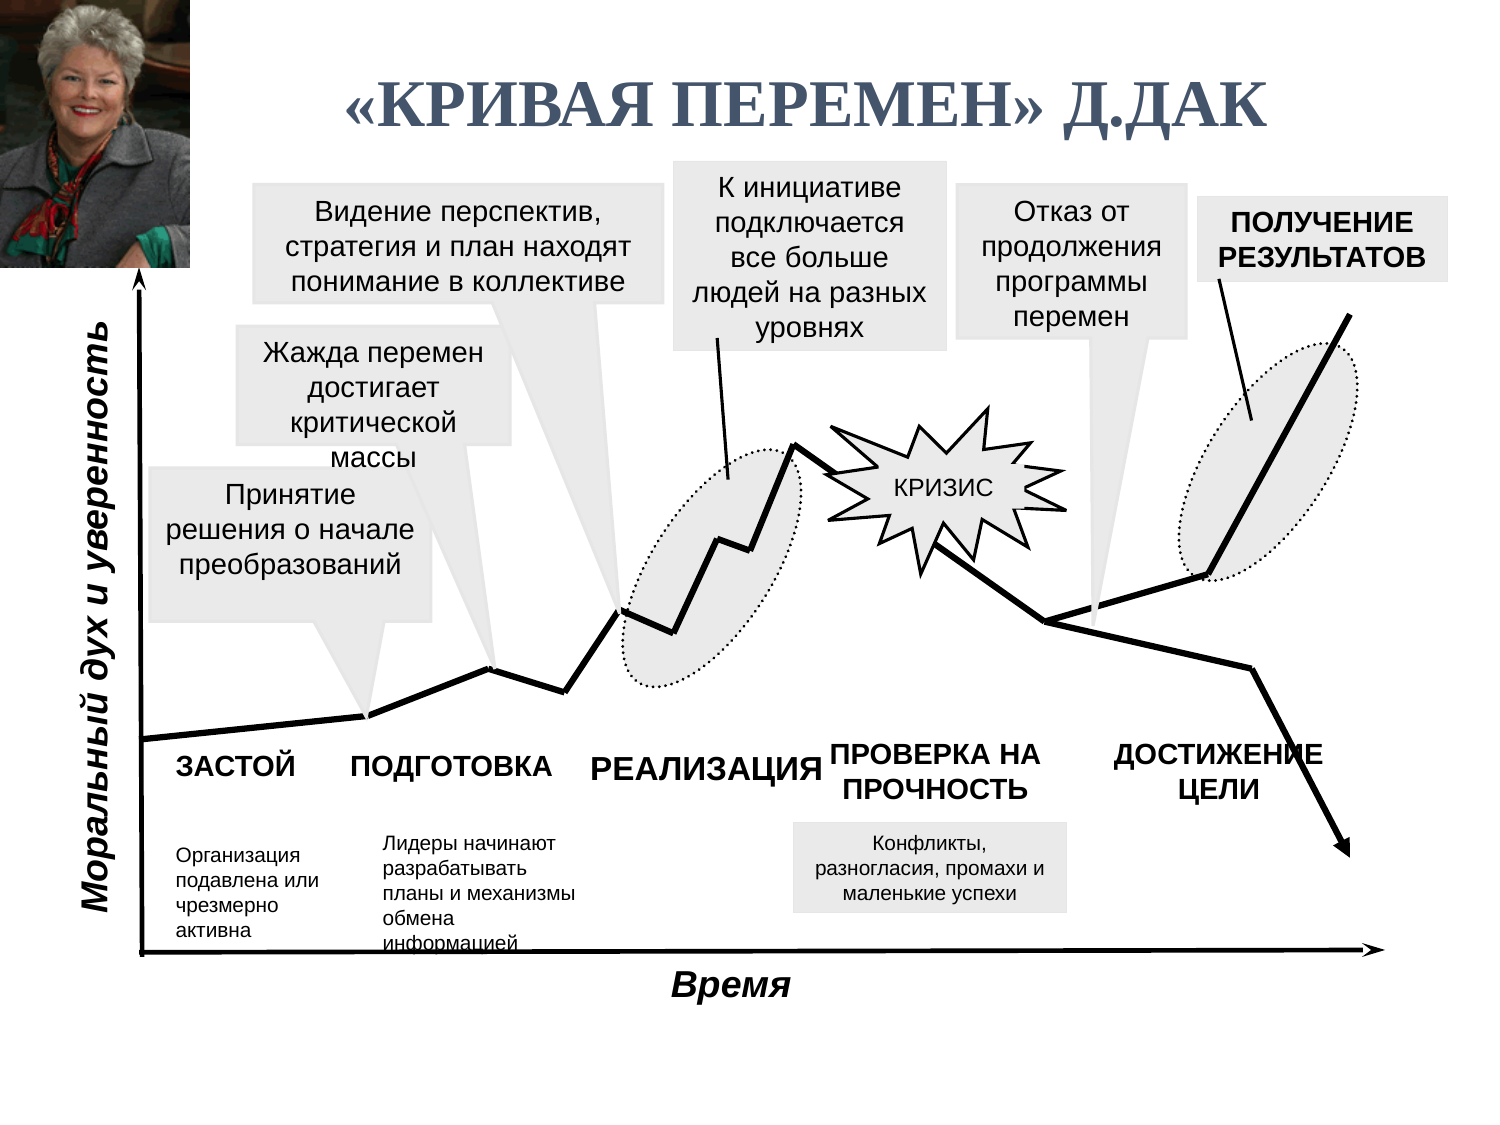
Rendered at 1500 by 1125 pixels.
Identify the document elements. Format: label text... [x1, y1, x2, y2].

text_box [1364, 943, 1386, 957]
picture [0, 0, 190, 268]
text_box ПРОВЕРКА НА ПРОЧНОСТЬ [804, 727, 1067, 813]
text_box Видение перспектив, стратегия и план находят понимание в коллективе [253, 184, 663, 614]
text_box К инициативе подключается все больше людей на разных уровнях [673, 160, 947, 351]
text_box [622, 449, 802, 687]
text_box ПОЛУЧЕНИЕ РЕЗУЛЬТАТОВ [1197, 196, 1447, 281]
text_box ПОДГОТОВКА [335, 739, 575, 790]
text_box РЕАЛИЗАЦИЯ [575, 739, 804, 795]
text_box Организация подавлена или чрезмерно активна [160, 834, 367, 949]
text_box «КРИВАЯ ПЕРЕМЕН» Д.ДАК [230, 30, 1384, 169]
text_box Жажда перемен достигает критической массы [237, 326, 511, 669]
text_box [826, 408, 1067, 575]
text_box Время [657, 952, 805, 1012]
text_box Лидеры начинают разрабатывать планы и механизмы обмена информацией [367, 822, 608, 963]
text_box [1178, 343, 1358, 581]
text_box Моральный дух и уверенность [62, 278, 123, 929]
text_box Конфликты, разногласия, промахи и маленькие успехи [793, 822, 1067, 913]
text_box [1251, 668, 1351, 858]
text_box Принятие решения о начале преобразований [149, 467, 431, 717]
text_box ДОСТИЖЕНИЕ ЦЕЛИ [1283, 727, 1350, 813]
text_box ДОСТИЖЕНИЕ ЦЕЛИ [1087, 727, 1326, 813]
text_box [132, 268, 146, 288]
text_box Отказ от продолжения программы перемен [957, 184, 1187, 626]
text_box ЗАСТОЙ [160, 739, 325, 790]
